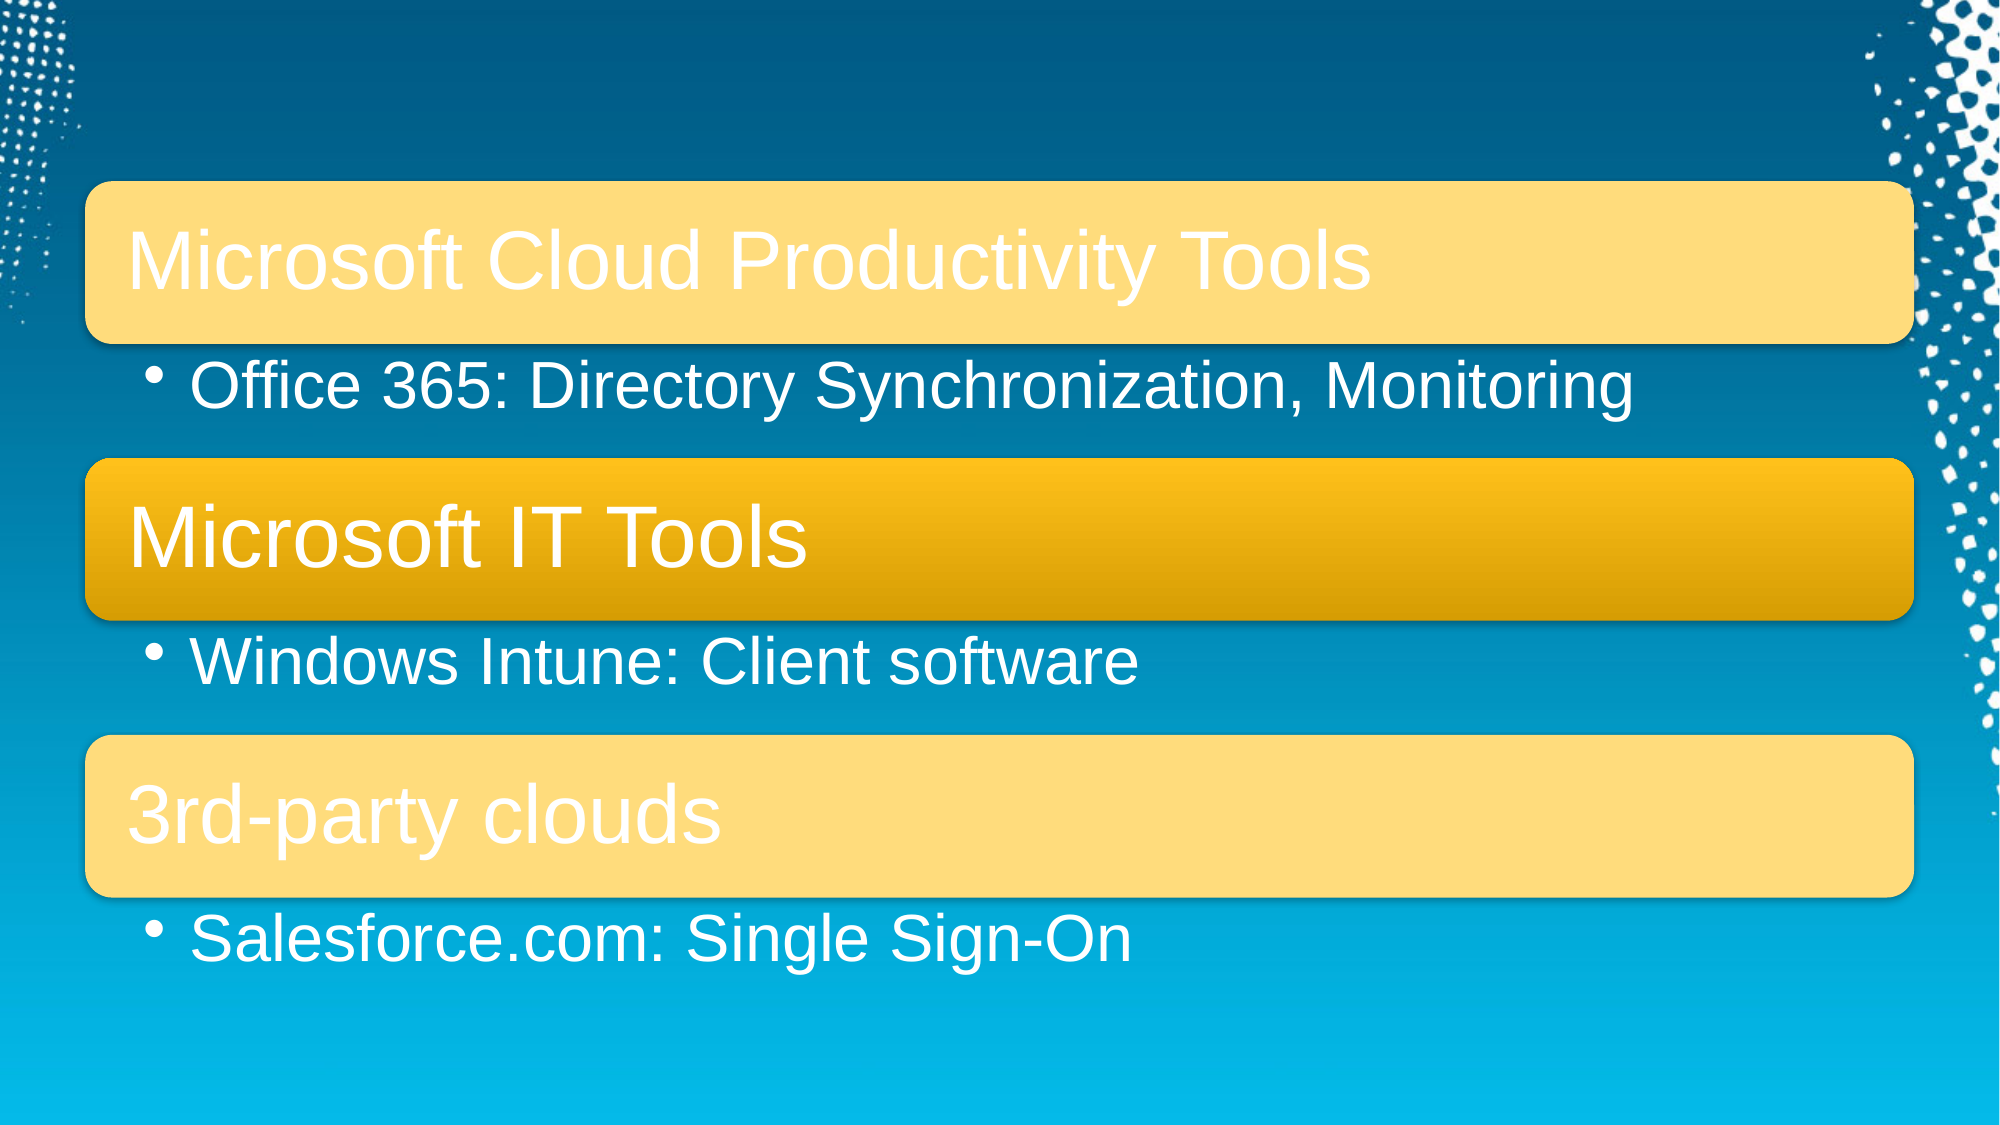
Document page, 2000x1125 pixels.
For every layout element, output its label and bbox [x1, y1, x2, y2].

picture [1928, 399, 1939, 415]
picture [1960, 392, 1970, 403]
picture [11, 55, 21, 64]
picture [3, 10, 11, 18]
picture [6, 97, 12, 105]
picture [1995, 582, 2000, 595]
picture [1963, 535, 1977, 550]
picture [30, 14, 40, 23]
picture [1983, 404, 1992, 414]
picture [1942, 465, 1958, 483]
picture [1953, 301, 1962, 312]
picture [1988, 547, 2000, 561]
picture [1972, 570, 1986, 583]
picture [10, 69, 17, 78]
picture [16, 143, 21, 151]
picture [9, 84, 15, 91]
picture [1915, 308, 1929, 326]
picture [1932, 235, 1943, 241]
picture [16, 22, 23, 34]
picture [1942, 269, 1953, 276]
picture [31, 131, 37, 138]
picture [38, 74, 47, 80]
picture [1979, 657, 1995, 676]
picture [26, 57, 34, 68]
picture [1935, 177, 1945, 189]
picture [0, 40, 9, 45]
picture [1946, 155, 1961, 167]
picture [1958, 445, 1968, 460]
picture [1935, 0, 2000, 306]
picture [1990, 492, 2000, 505]
picture [1922, 200, 1934, 207]
picture [1982, 714, 1993, 729]
picture [1919, 367, 1930, 378]
picture [1984, 349, 1992, 357]
picture [33, 0, 42, 10]
picture [1952, 502, 1967, 516]
picture [1915, 109, 1924, 119]
picture [33, 116, 40, 124]
picture [1968, 481, 1978, 492]
picture [1945, 213, 1955, 220]
picture [17, 129, 23, 136]
picture [56, 47, 64, 55]
picture [18, 0, 29, 6]
picture [29, 27, 38, 38]
picture [1894, 99, 1902, 106]
picture [1950, 359, 1960, 366]
picture [1925, 87, 1941, 99]
picture [55, 62, 62, 69]
picture [13, 41, 25, 49]
picture [1970, 426, 1980, 436]
picture [1914, 164, 1923, 177]
picture [1957, 187, 1971, 200]
picture [1955, 557, 1965, 573]
picture [1946, 525, 1956, 533]
list [84, 170, 1915, 1022]
picture [1991, 637, 2000, 652]
picture [47, 0, 57, 10]
picture [1929, 27, 1945, 45]
picture [41, 59, 48, 67]
picture [1955, 246, 1965, 256]
picture [1925, 141, 1935, 155]
picture [1948, 413, 1958, 424]
picture [1993, 321, 2000, 339]
picture [1978, 517, 1987, 527]
picture [1889, 152, 1901, 166]
picture [1994, 382, 2000, 391]
picture [1881, 117, 1891, 130]
picture [1920, 257, 1932, 264]
picture [1992, 438, 2000, 448]
picture [1941, 324, 1952, 332]
picture [1926, 344, 1939, 358]
picture [1991, 747, 2000, 765]
picture [1875, 83, 1881, 96]
picture [1907, 77, 1917, 83]
picture [1921, 0, 1934, 8]
picture [1969, 625, 1985, 642]
picture [58, 32, 66, 41]
picture [1973, 368, 1982, 380]
picture [0, 24, 9, 33]
picture [1981, 604, 2000, 620]
picture [45, 16, 55, 24]
picture [1972, 312, 1985, 322]
picture [1974, 683, 1985, 694]
picture [43, 42, 49, 53]
picture [1915, 274, 1920, 291]
picture [0, 155, 5, 163]
picture [33, 88, 42, 97]
picture [1988, 691, 2000, 709]
picture [1980, 460, 1987, 469]
picture [1935, 379, 1948, 391]
picture [1963, 335, 1972, 344]
picture [28, 42, 36, 53]
picture [1938, 122, 1950, 133]
picture [24, 72, 32, 79]
picture [42, 31, 53, 39]
picture [1963, 589, 1976, 607]
picture [1963, 278, 1976, 291]
picture [54, 76, 60, 83]
picture [1930, 291, 1941, 297]
picture [1935, 431, 1946, 449]
picture [34, 101, 43, 111]
picture [18, 13, 26, 19]
picture [1866, 51, 1874, 59]
